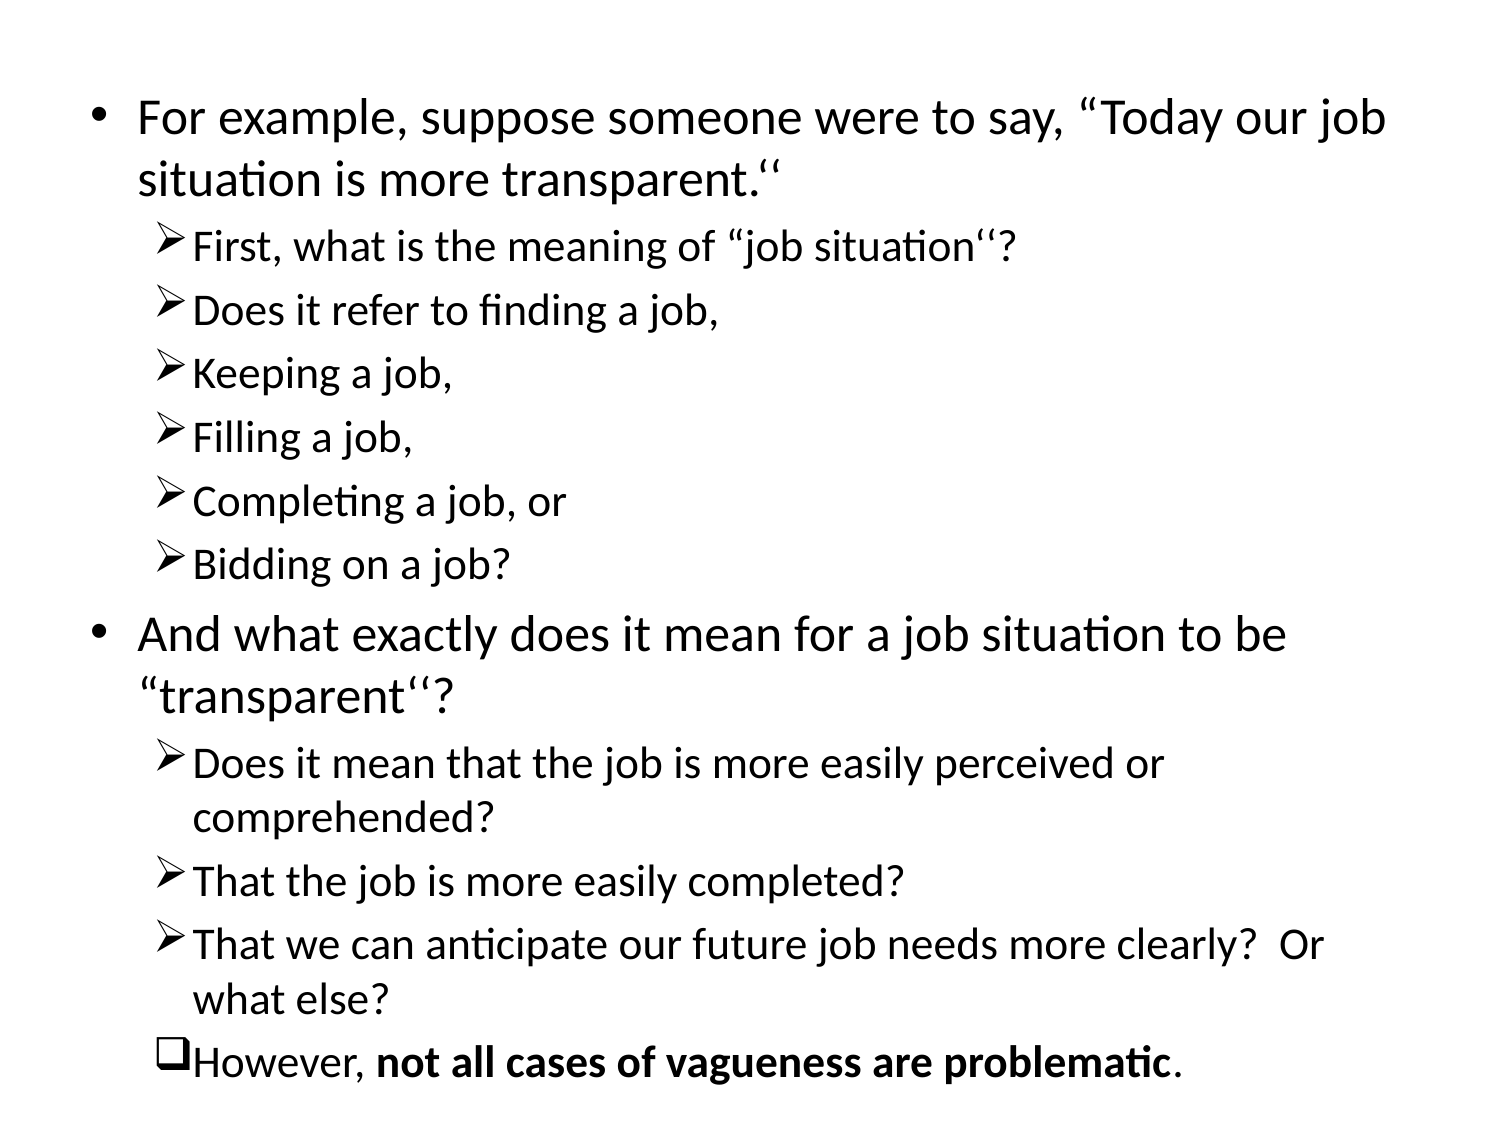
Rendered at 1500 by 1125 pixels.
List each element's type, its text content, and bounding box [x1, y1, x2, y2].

list For example, suppose someone were to say, “Today our job situation is more transparent.‘‘ First, what is the meaning of “job situation‘‘? Does it refer to finding a job, Keeping a job, Filling a job, Completing a job, or Bidding on a job? And what exactly does it mean for a job situation to be “transparent‘‘? Does it mean that the job is more easily perceived or comprehended? That the job is more easily completed? That we can anticipate our future job needs more clearly? Or what else? However, not all cases of vagueness are problematic. [75, 75, 1425, 1100]
